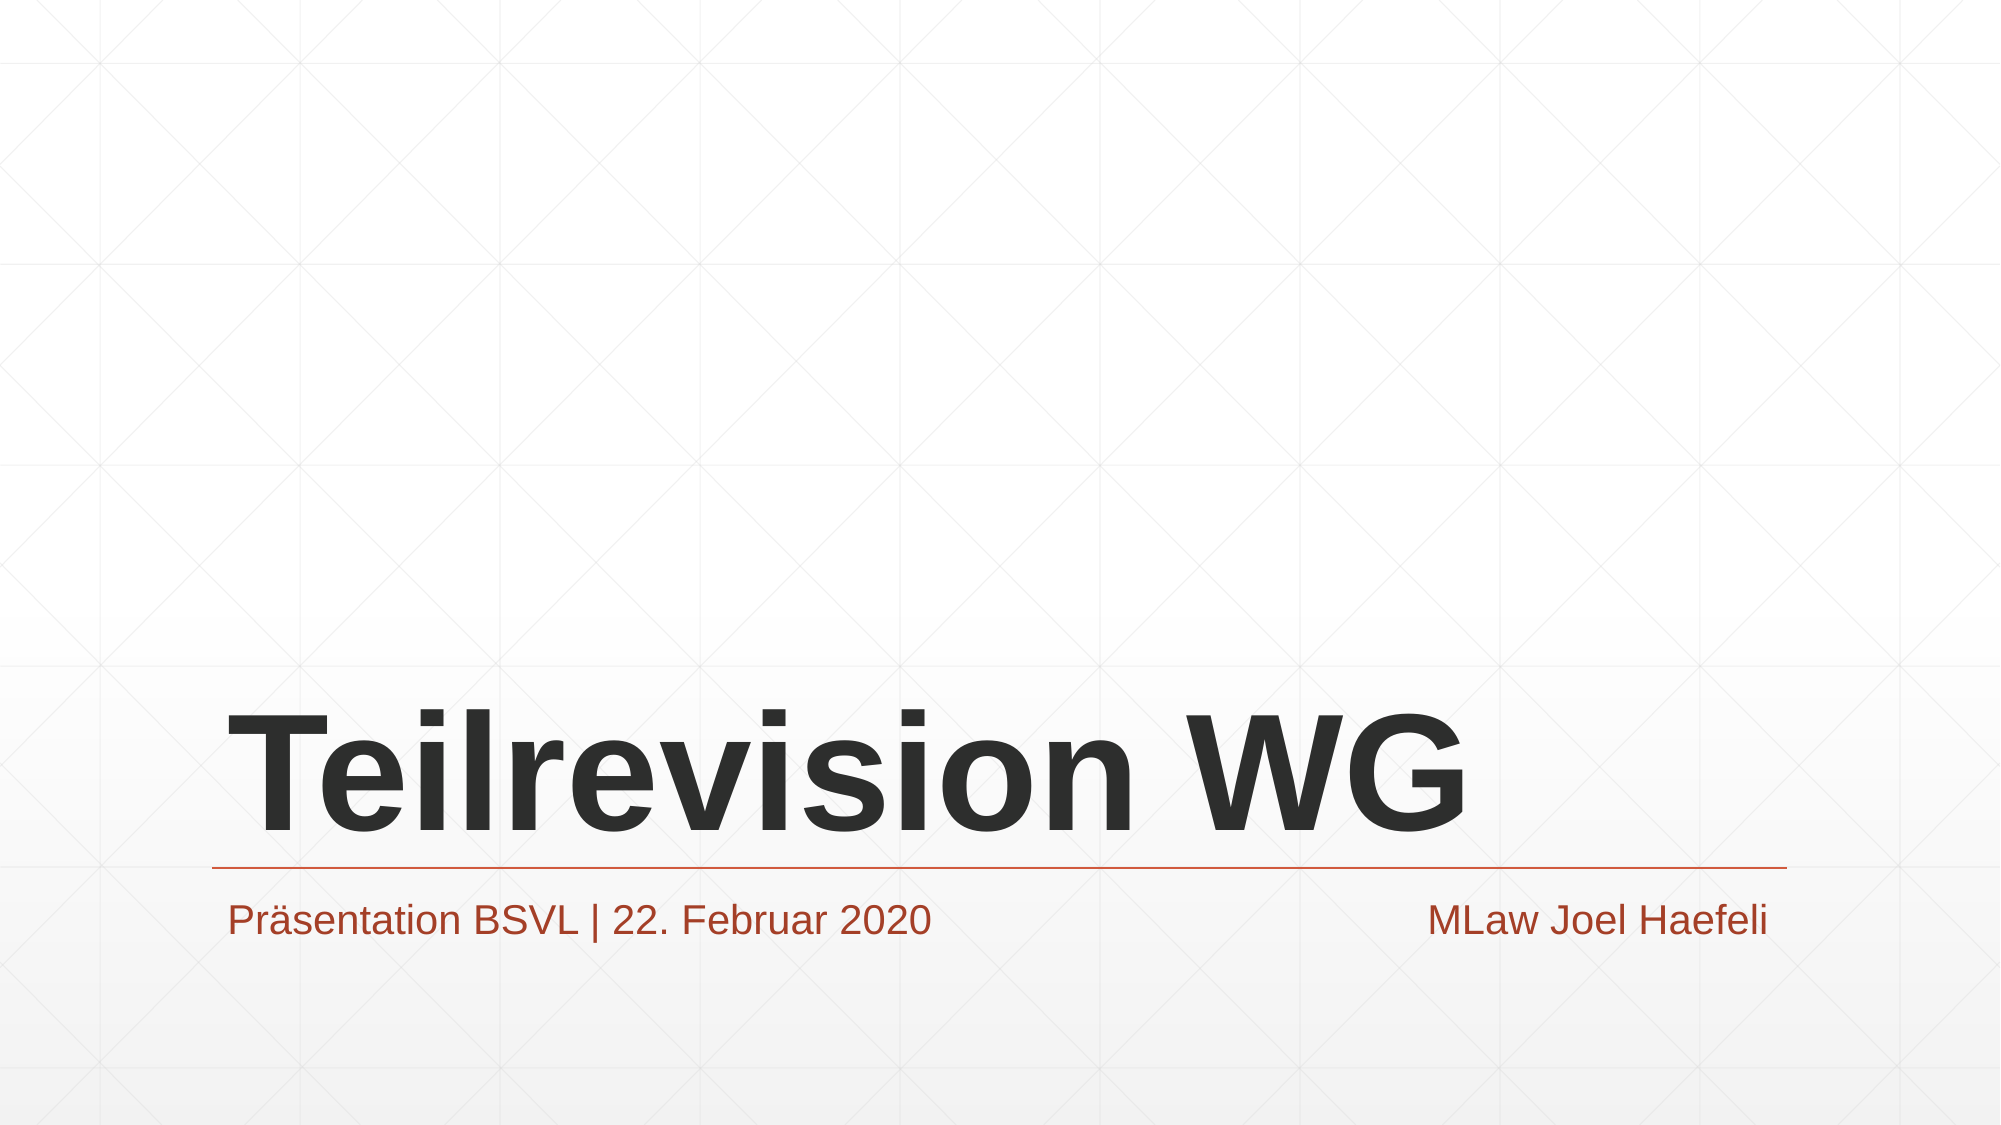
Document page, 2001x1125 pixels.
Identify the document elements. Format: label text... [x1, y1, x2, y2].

subtitle Präsentation BSVL | 22. Februar 2020 MLaw Joel Haefeli [212, 891, 1788, 967]
title Teilrevision WG [212, 313, 1788, 869]
